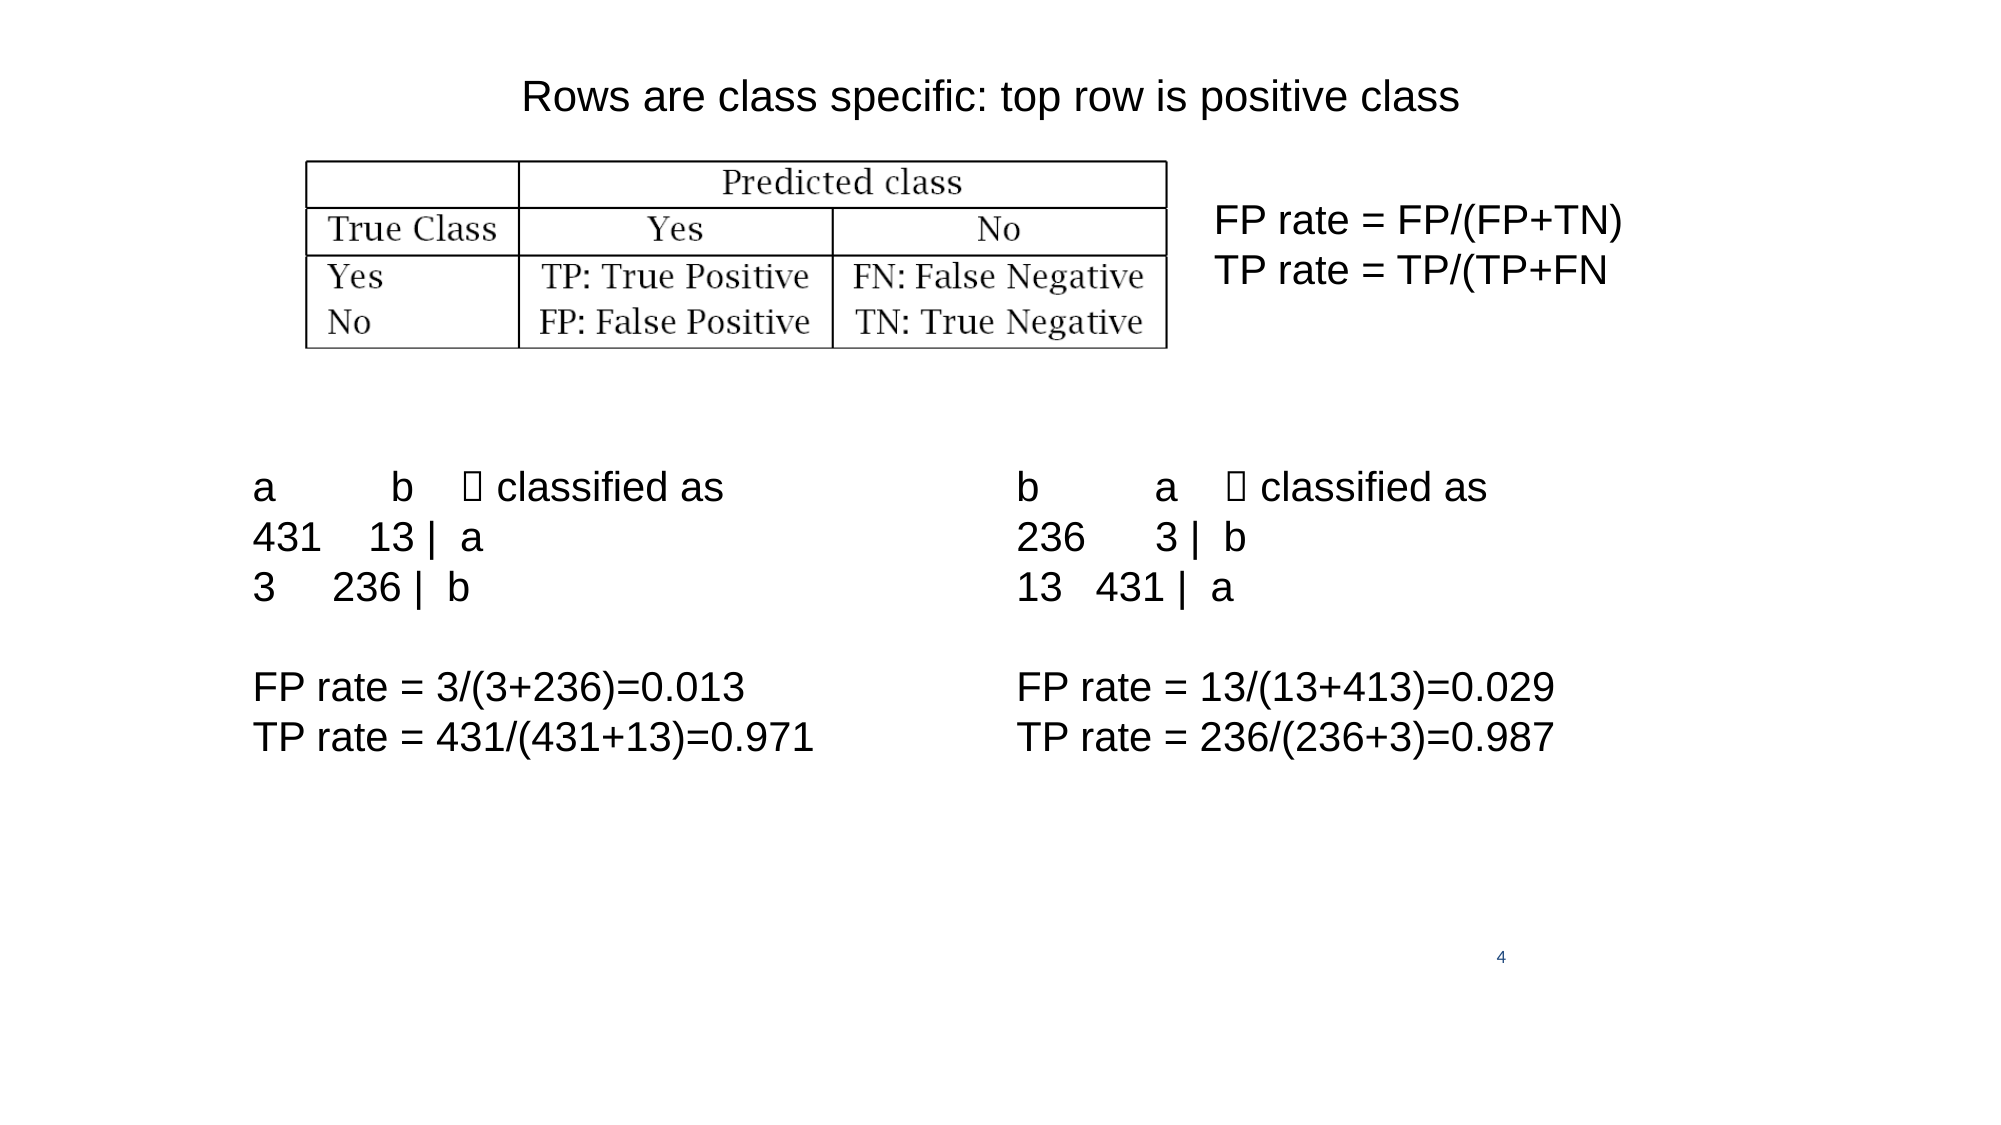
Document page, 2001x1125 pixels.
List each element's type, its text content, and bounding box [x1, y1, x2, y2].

text_box a b  classified as 431 13 | a 236 | b FP rate = 3/(3+236)=0.013 TP rate = 431/(431+13)=0.971 [237, 452, 831, 768]
text_box FP rate = FP/(FP+TN) TP rate = TP/(TP+FN [1199, 185, 1639, 301]
title Rows are class specific: top row is positive class [506, 57, 1523, 130]
text_box 4 [1412, 922, 1507, 968]
text_box b a  classified as 236 3 | b 431 | a FP rate = 13/(13+413)=0.029 TP rate = 236/(236+3)=0.987 [1001, 452, 1594, 768]
picture [299, 153, 1176, 355]
